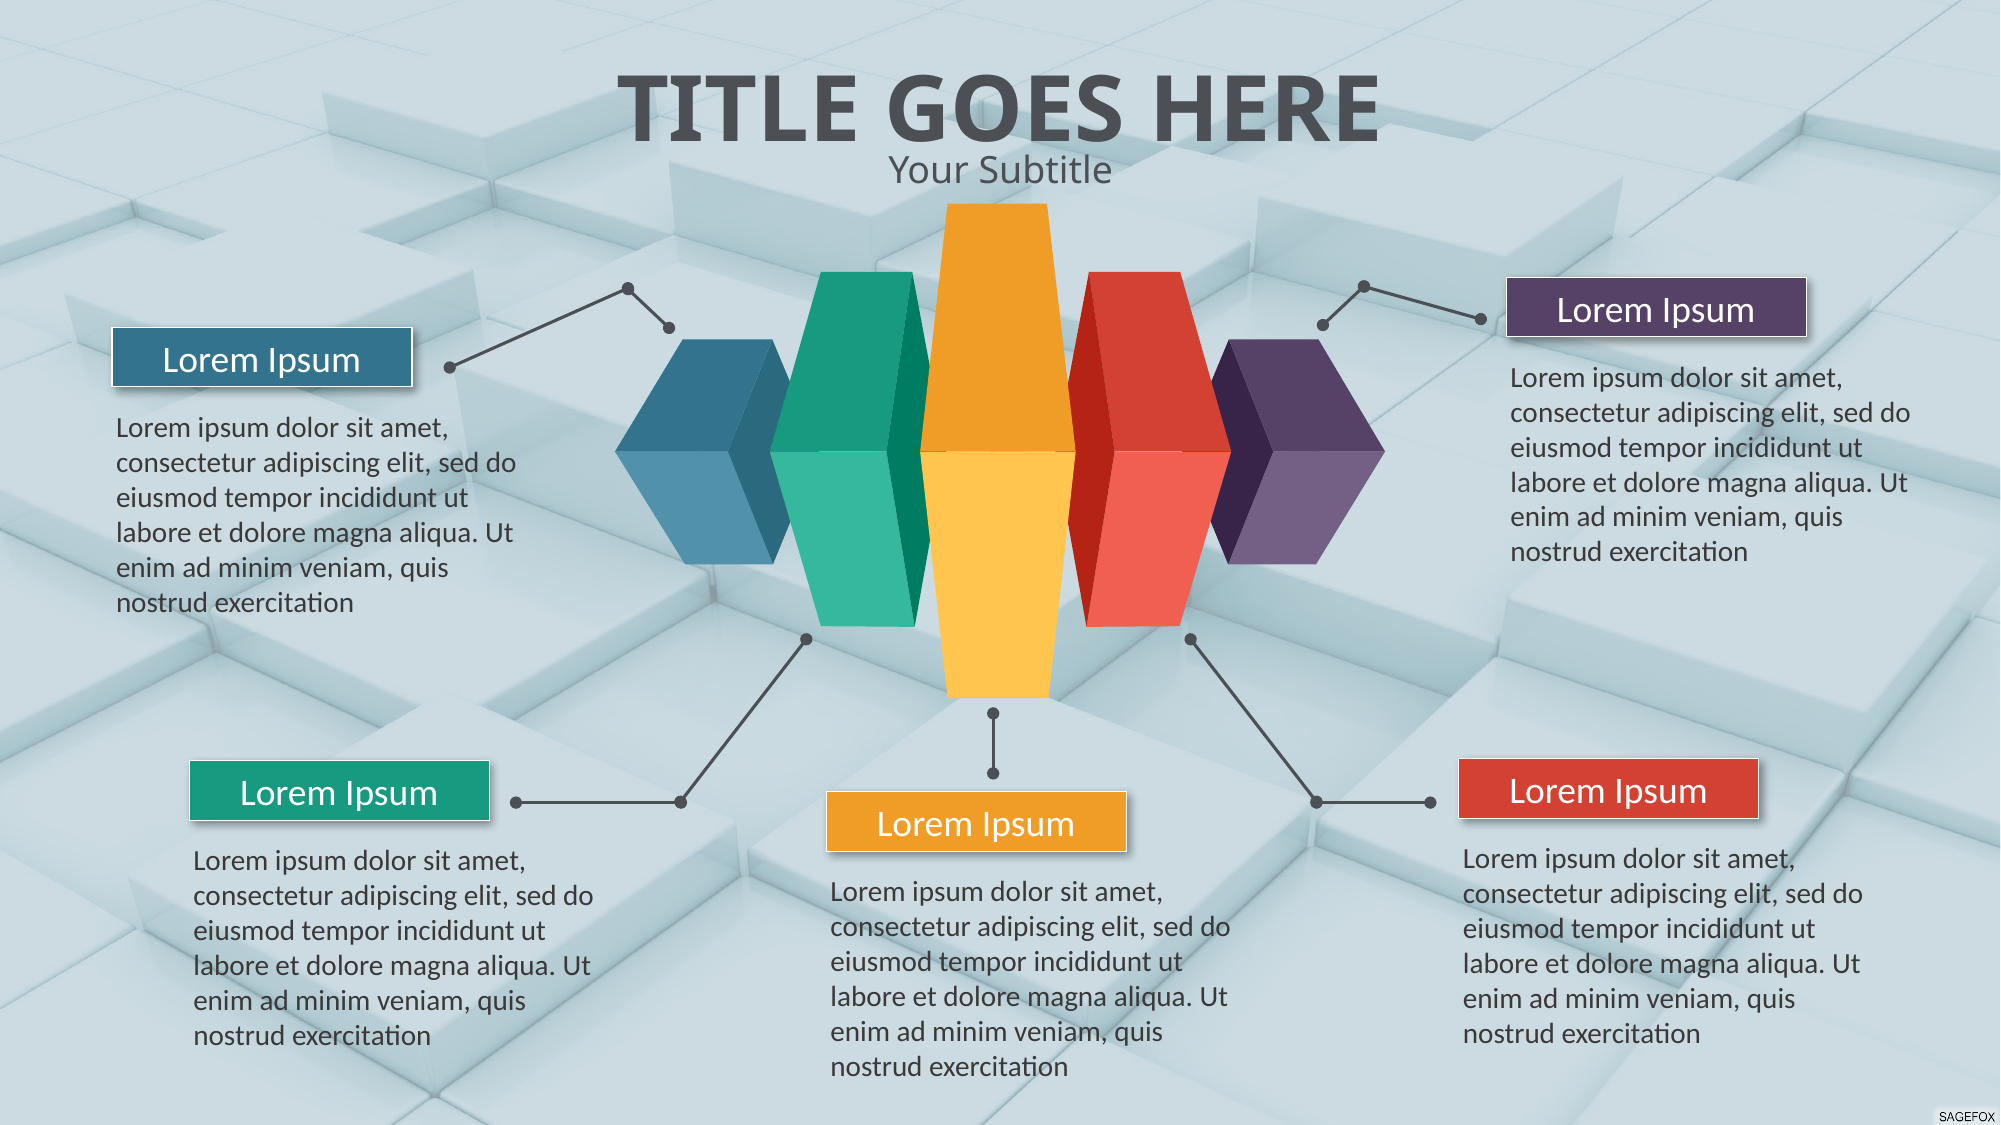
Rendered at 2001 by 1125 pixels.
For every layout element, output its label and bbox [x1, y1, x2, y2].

text_box [1500, 276, 1931, 578]
text_box [820, 791, 1251, 1090]
text_box [493, 257, 626, 438]
picture [1936, 1111, 1997, 1125]
text_box [515, 639, 807, 803]
text_box [1232, 339, 1385, 565]
text_box [1076, 271, 1232, 627]
text_box [106, 327, 537, 626]
text_box [183, 760, 614, 1059]
text_box [1190, 639, 1431, 803]
text_box [920, 203, 1076, 699]
text_box [548, 42, 1452, 199]
text_box [769, 271, 920, 627]
text_box [1342, 269, 1462, 375]
text_box [614, 339, 769, 565]
text_box [1452, 758, 1884, 1057]
